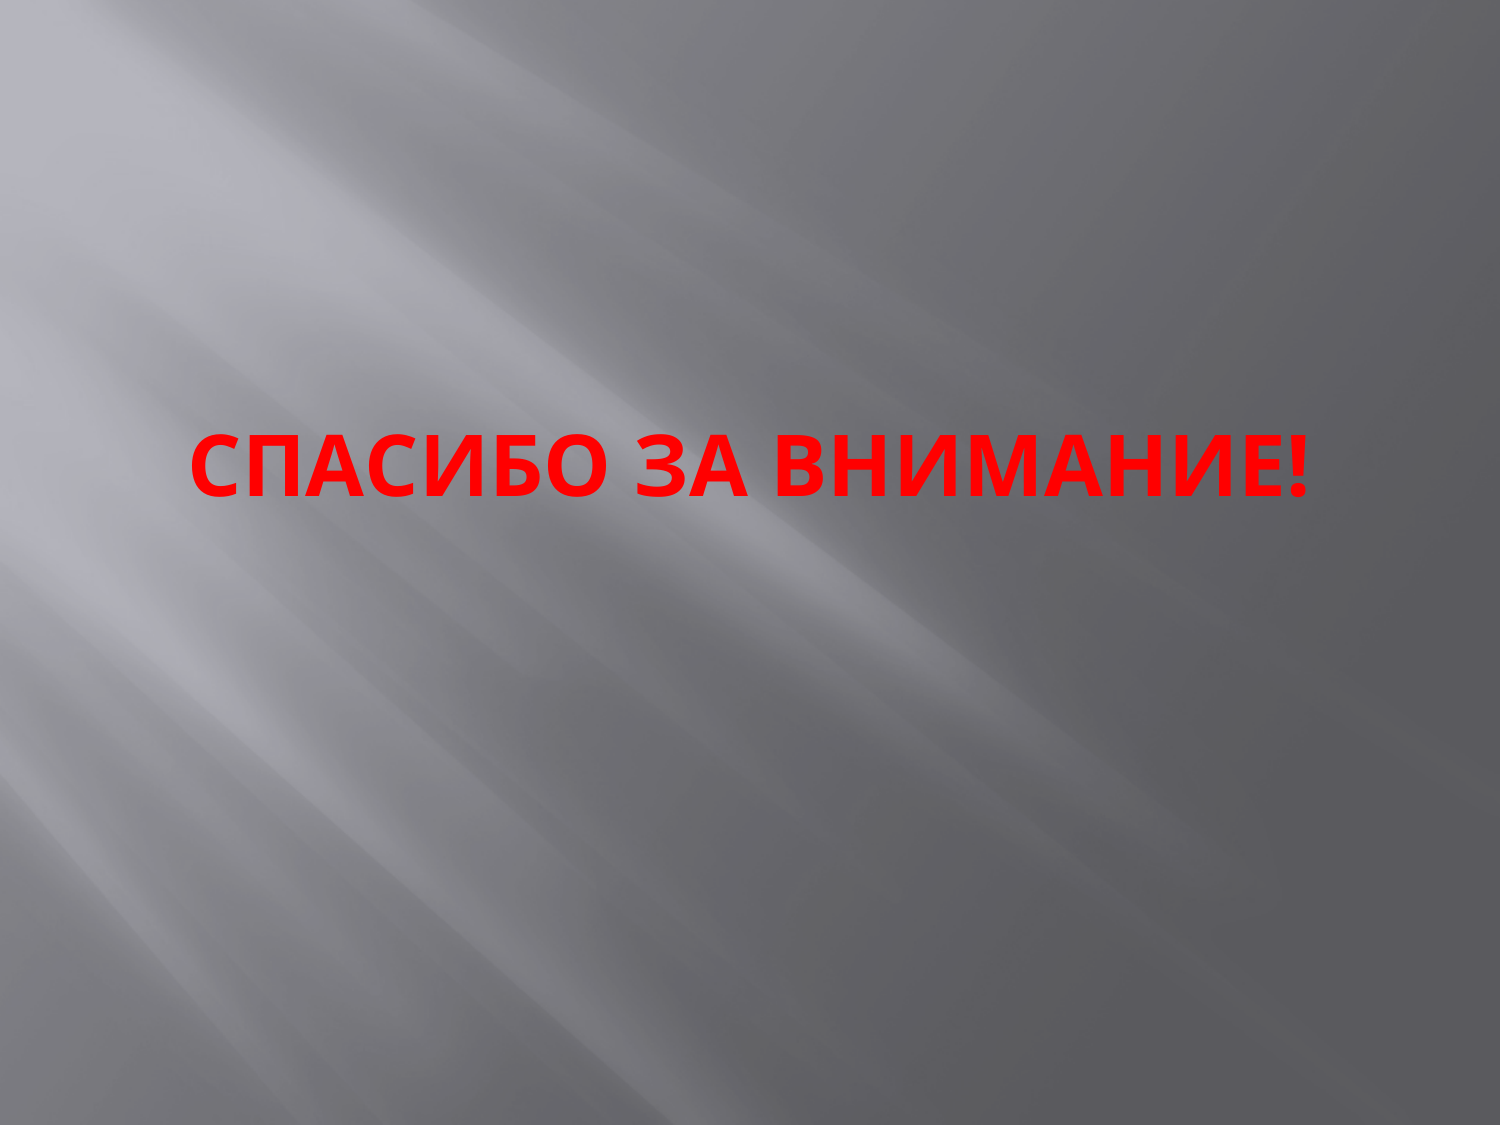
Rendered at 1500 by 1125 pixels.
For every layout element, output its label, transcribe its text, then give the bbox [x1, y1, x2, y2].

title СПАСИБО ЗА ВНИМАНИЕ! [75, 196, 1425, 728]
